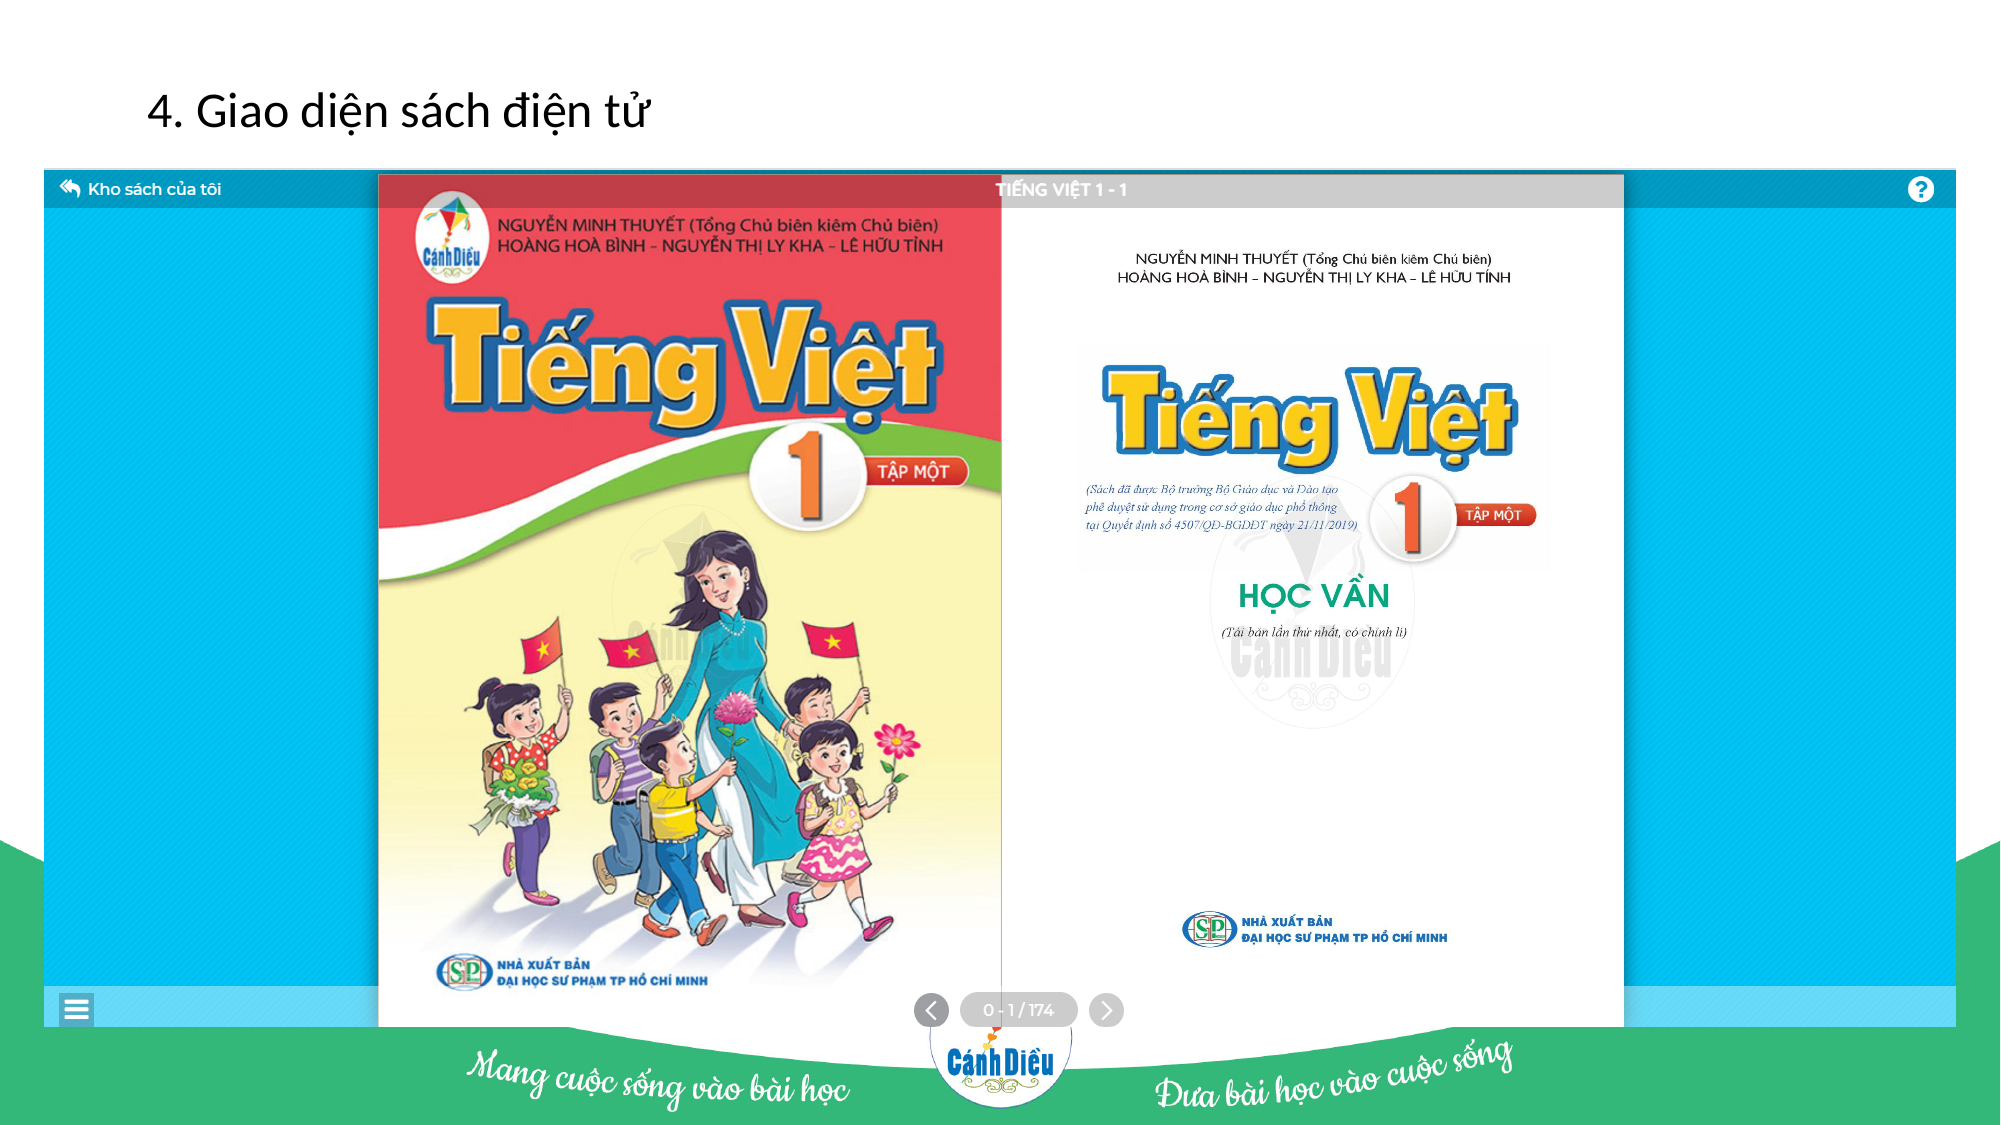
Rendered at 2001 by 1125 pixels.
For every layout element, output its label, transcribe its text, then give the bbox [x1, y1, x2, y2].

text_box 4. Giao diện sách điện tử [132, 63, 1868, 167]
picture [0, 0, 2001, 1125]
